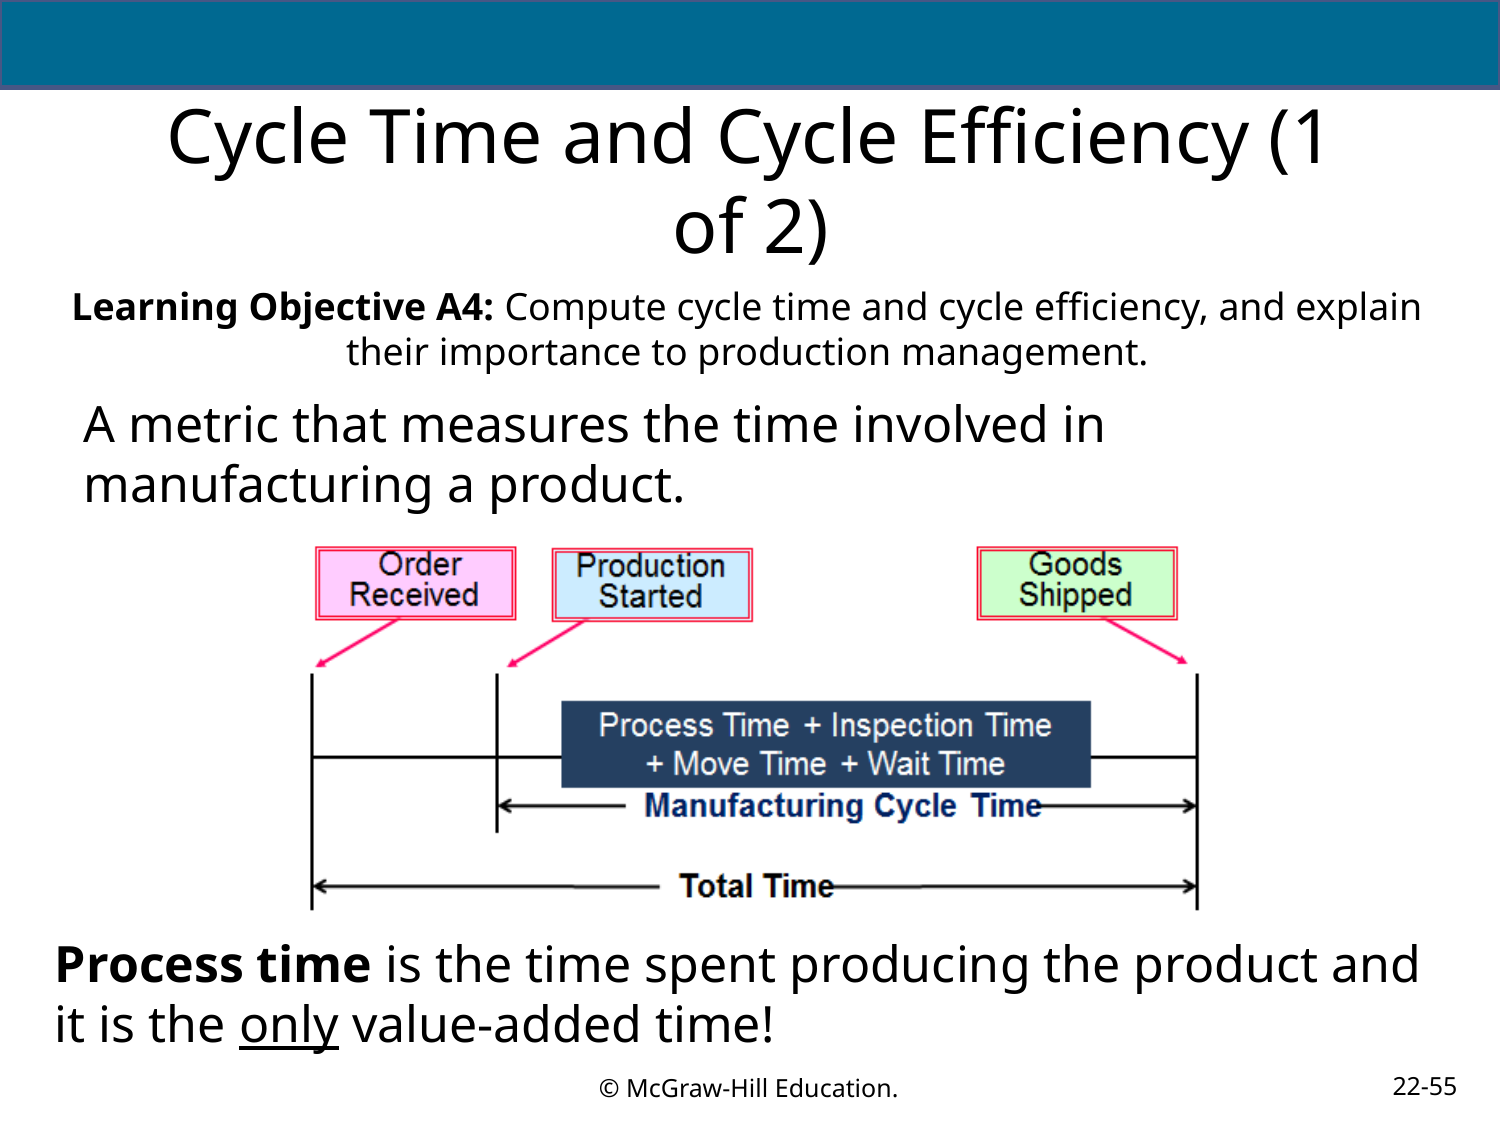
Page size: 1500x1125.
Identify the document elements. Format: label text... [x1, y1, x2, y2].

list Learning Objective A4: Compute cycle time and cycle efficiency, and explain their importance to production management. [39, 274, 1456, 369]
list Process time is the time spent producing the product and it is the only value-added time! [39, 924, 1466, 1059]
picture [300, 537, 1212, 926]
list A metric that measures the time involved in manufacturing a product. [68, 384, 1463, 526]
title Cycle Time and Cycle Efficiency (1 of 2) [131, 93, 1371, 265]
